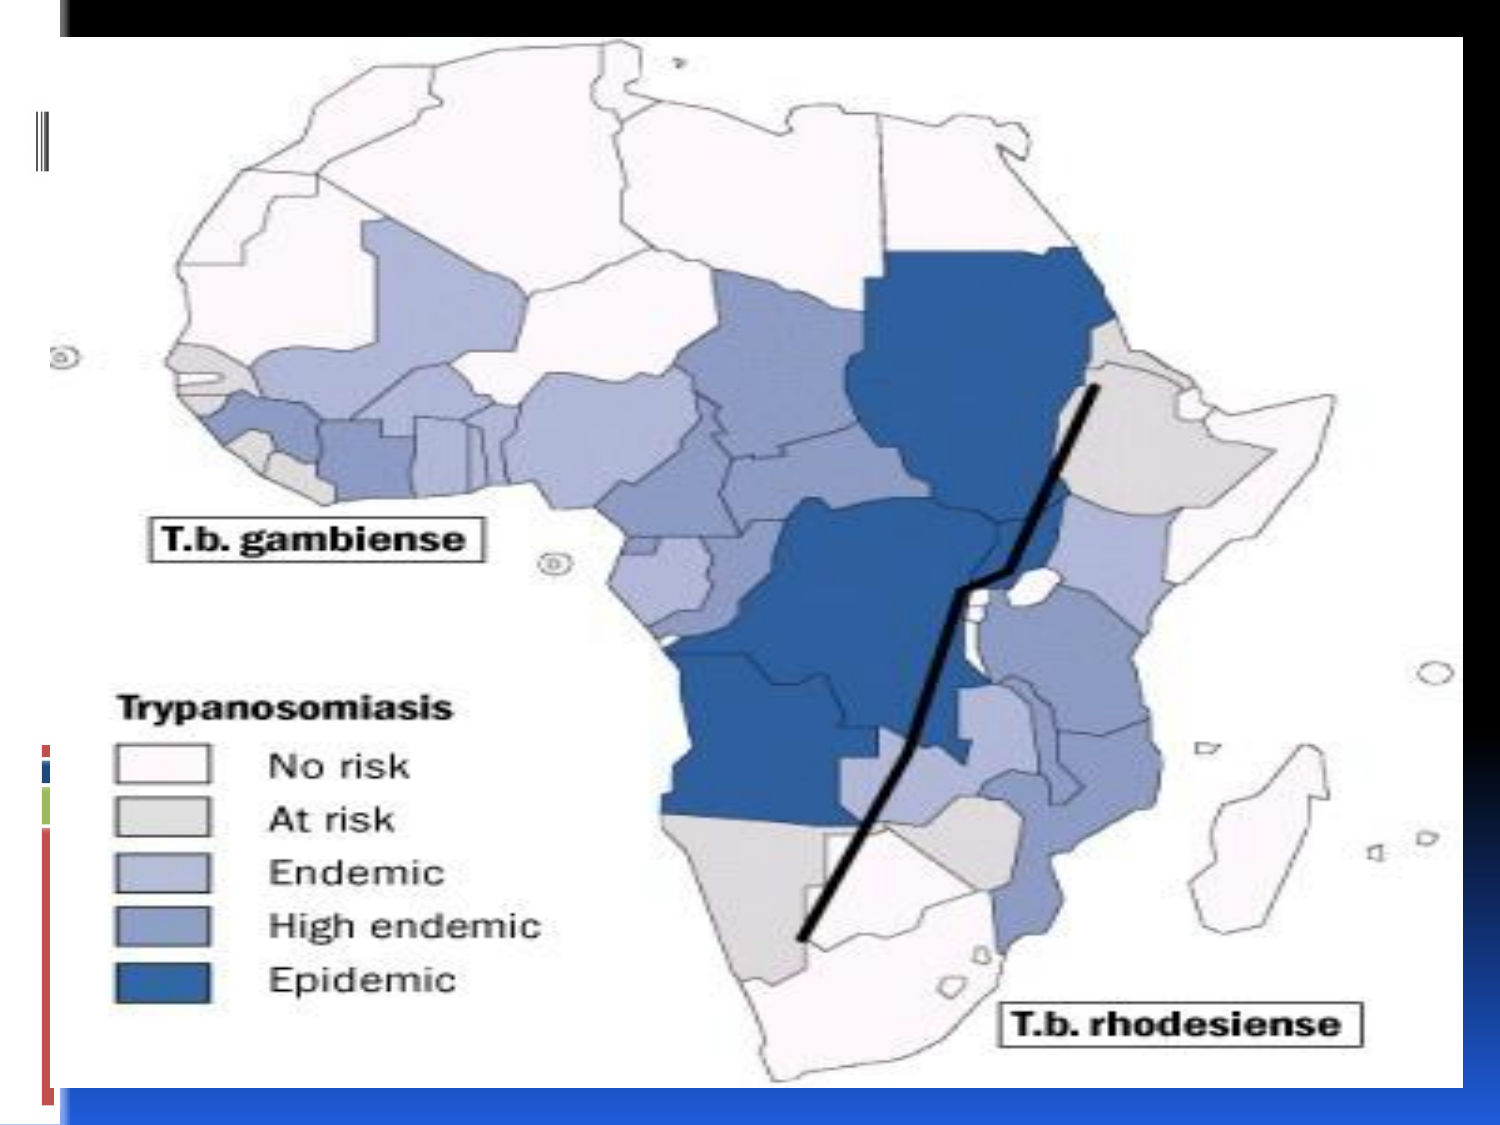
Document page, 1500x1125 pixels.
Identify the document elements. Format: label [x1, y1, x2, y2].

picture [49, 36, 1463, 1088]
